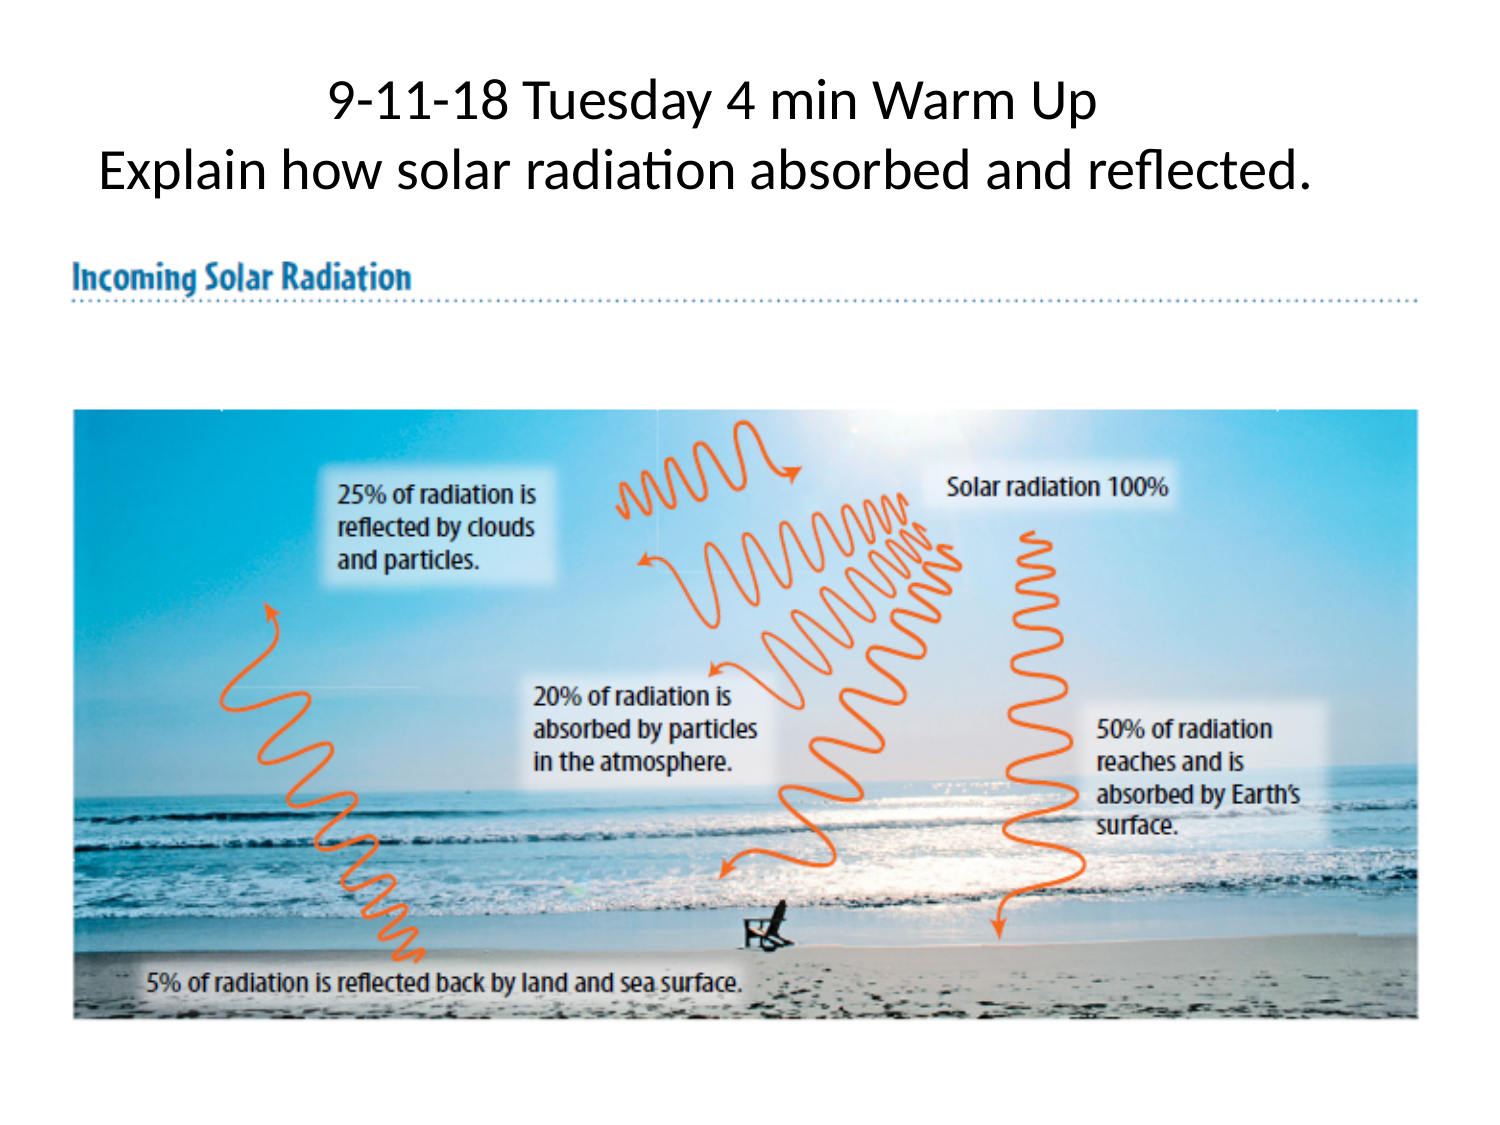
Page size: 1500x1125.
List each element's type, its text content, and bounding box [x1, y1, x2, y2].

title 9-11-18 Tuesday 4 min Warm Up Explain how solar radiation absorbed and reflected. [37, 0, 1388, 236]
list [37, 237, 1451, 1077]
